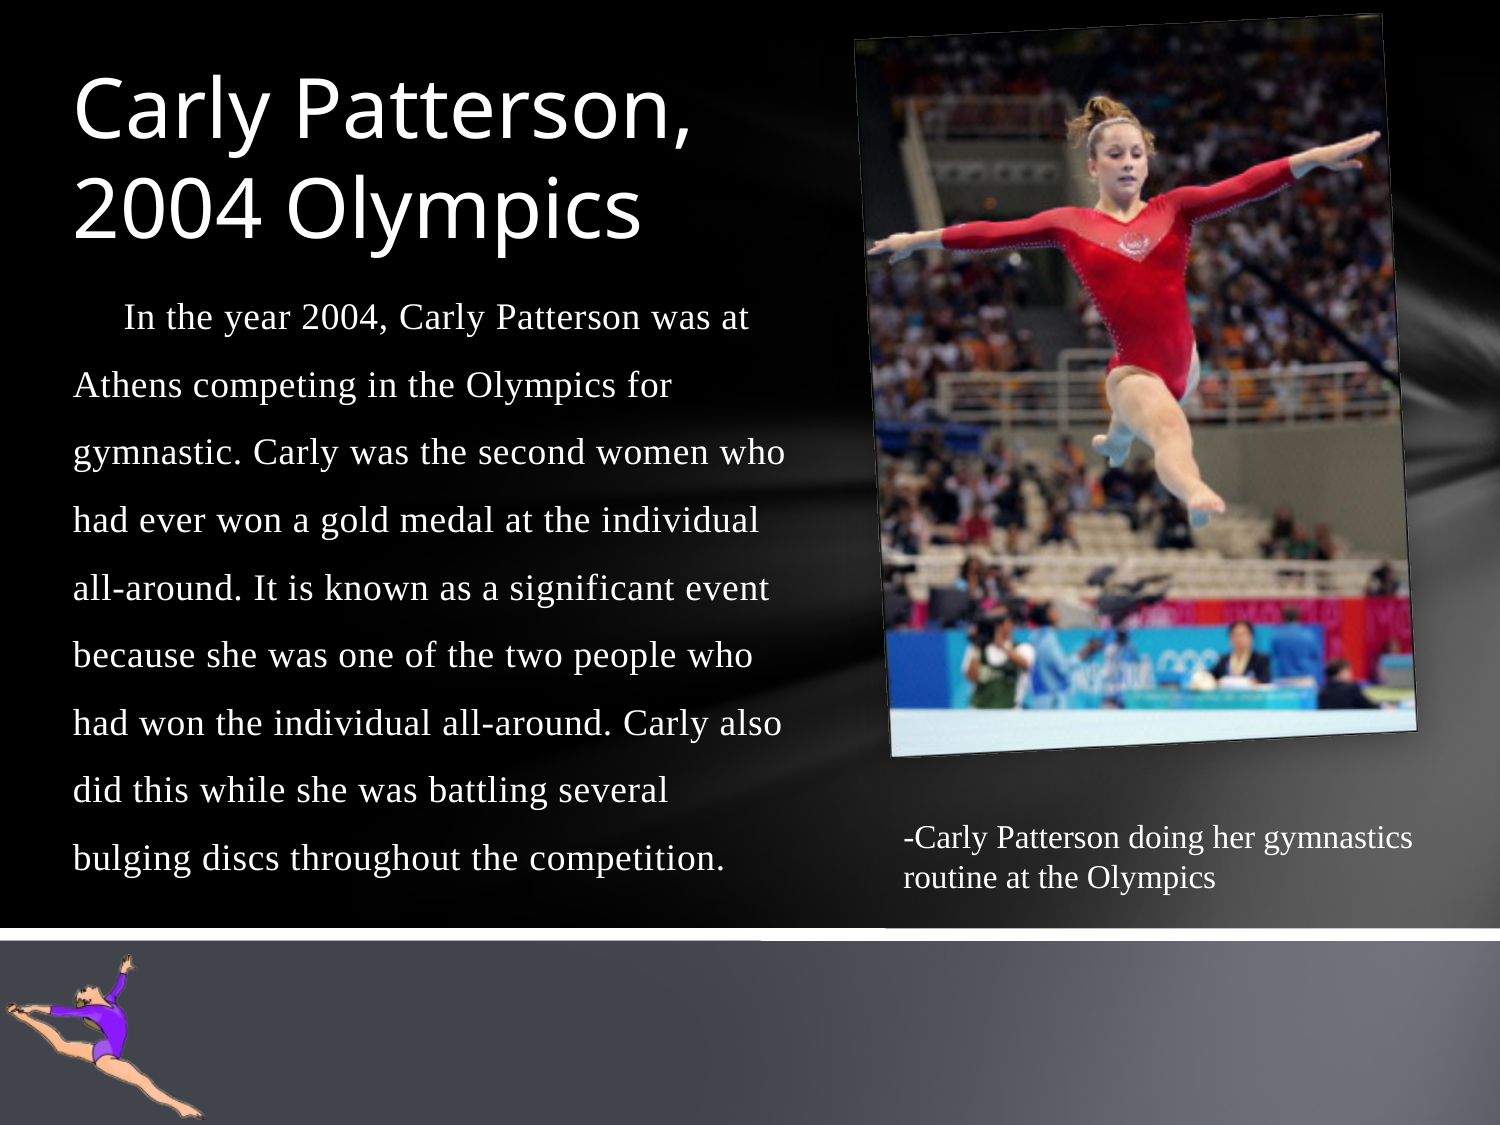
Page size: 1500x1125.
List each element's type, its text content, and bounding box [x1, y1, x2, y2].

list In the year 2004, Carly Patterson was at Athens competing in the Olympics for gymnastic. Carly was the second women who had ever won a gold medal at the individual all-around. It is known as a significant event because she was one of the two people who had won the individual all-around. Carly also did this while she was battling several bulging discs throughout the competition. [57, 263, 808, 852]
picture [855, 14, 1417, 758]
title Carly Patterson, 2004 Olympics [57, 45, 808, 263]
text_box -Carly Patterson doing her gymnastics routine at the Olympics [888, 808, 1476, 903]
picture [5, 954, 206, 1120]
